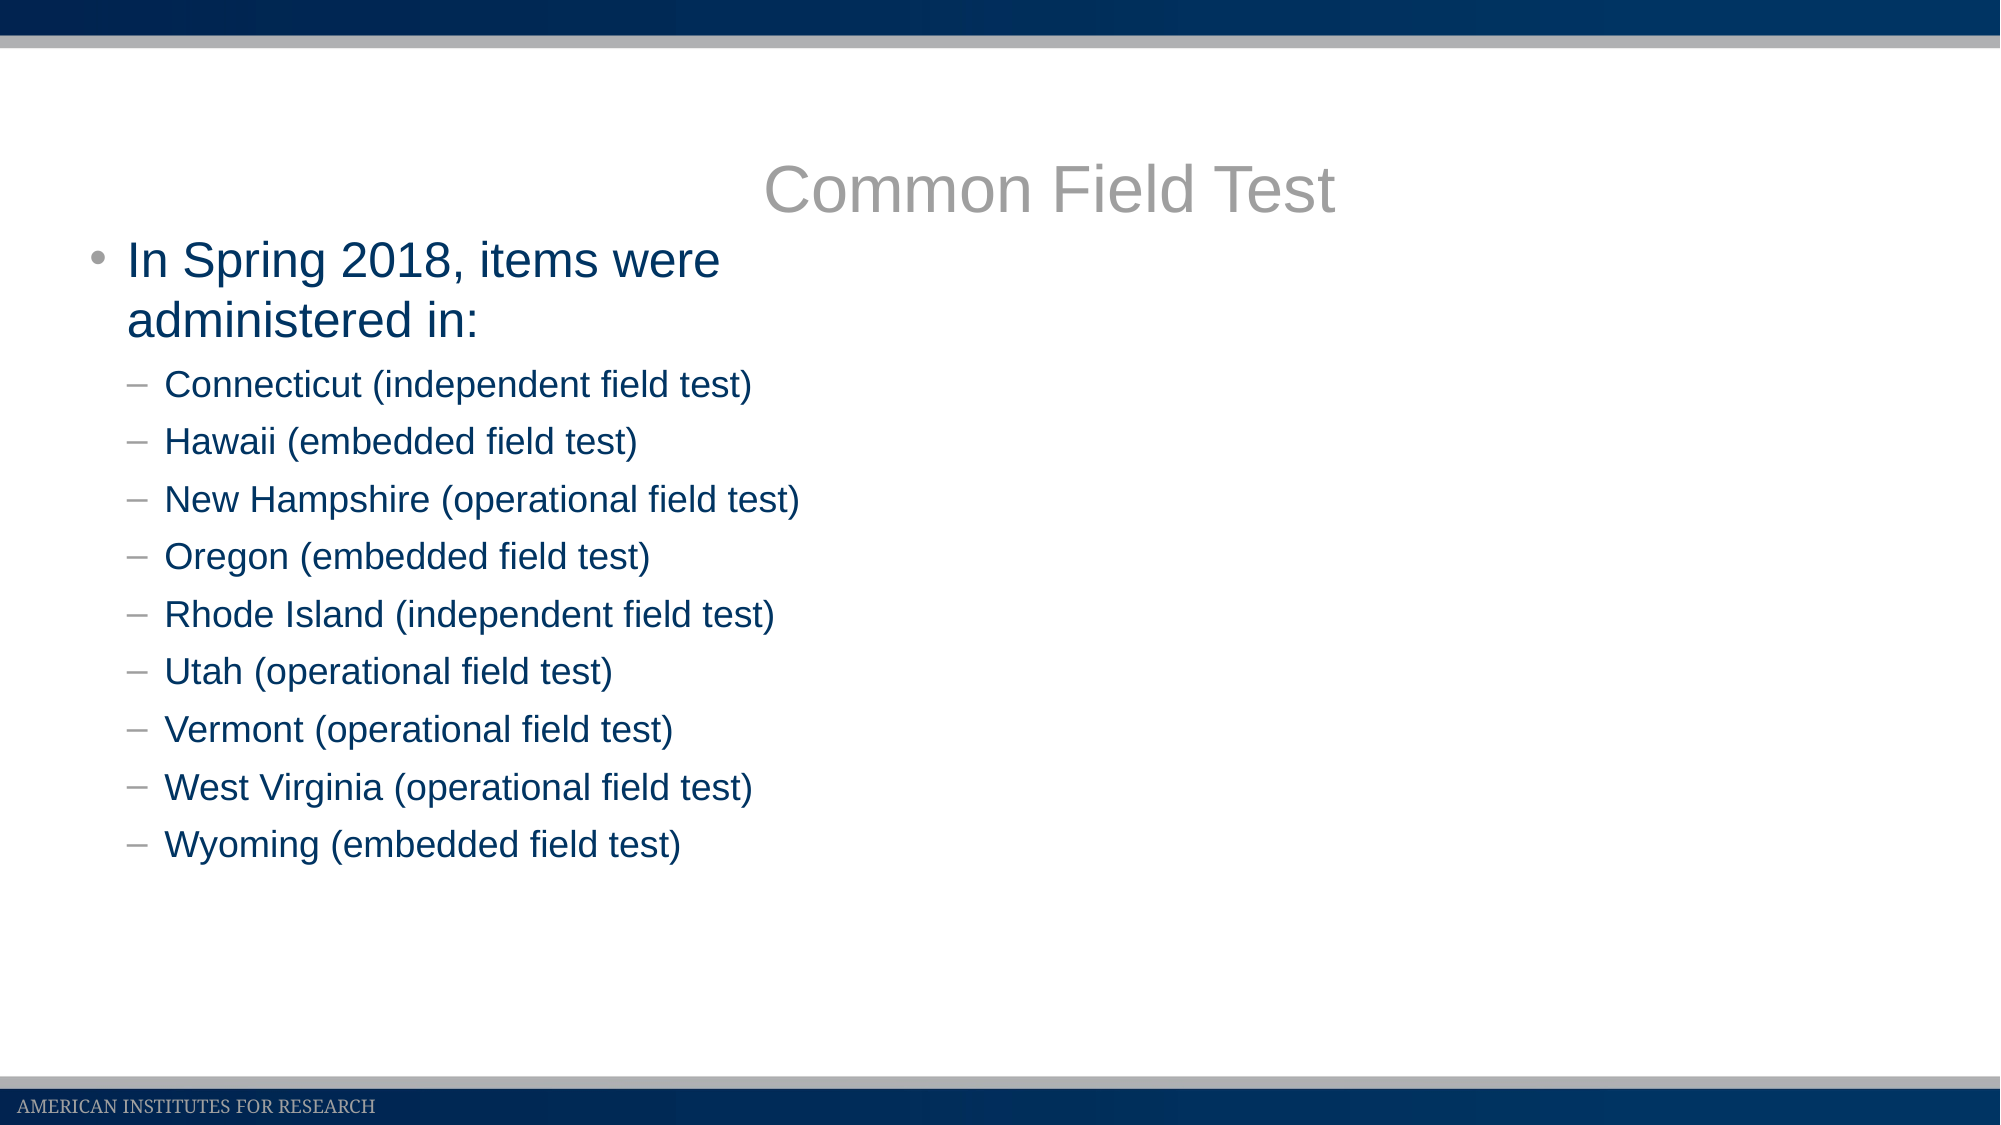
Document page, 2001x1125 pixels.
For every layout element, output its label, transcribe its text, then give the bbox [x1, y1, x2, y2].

list In Spring 2018, items were administered in: Connecticut (independent field test) Hawaii (embedded field test) New Hampshire (operational field test) Oregon (embedded field test) Rhode Island (independent field test) Utah (operational field test) Vermont (operational field test) West Virginia (operational field test) Wyoming (embedded field test) [89, 226, 1950, 1023]
title Common Field Test [150, 144, 1950, 226]
picture [0, 0, 2000, 1125]
